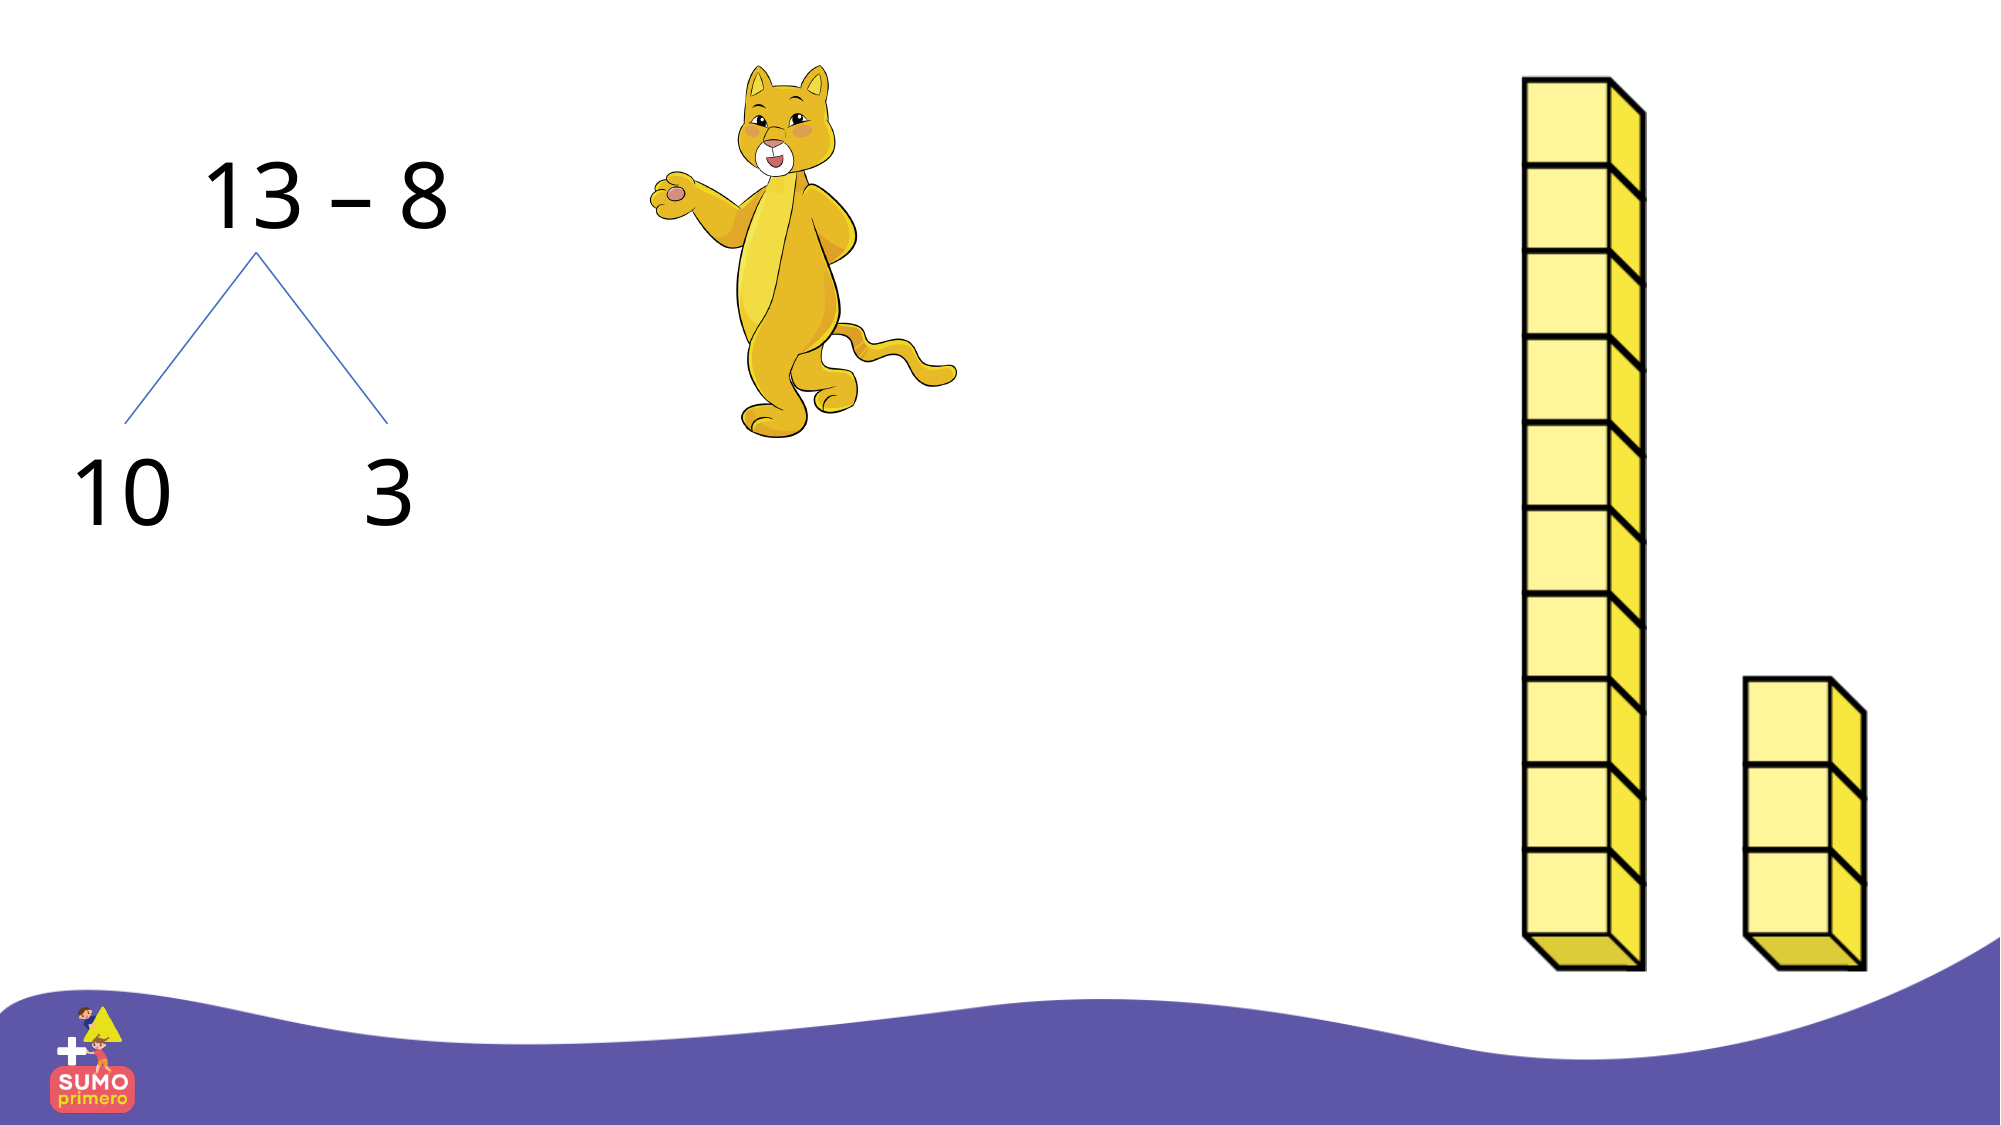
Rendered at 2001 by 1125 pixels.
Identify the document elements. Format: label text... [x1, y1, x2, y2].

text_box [124, 252, 253, 425]
text_box 13 – 8 [185, 129, 642, 255]
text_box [255, 252, 388, 425]
text_box 10 3 [54, 426, 530, 551]
picture [0, 64, 2000, 1125]
